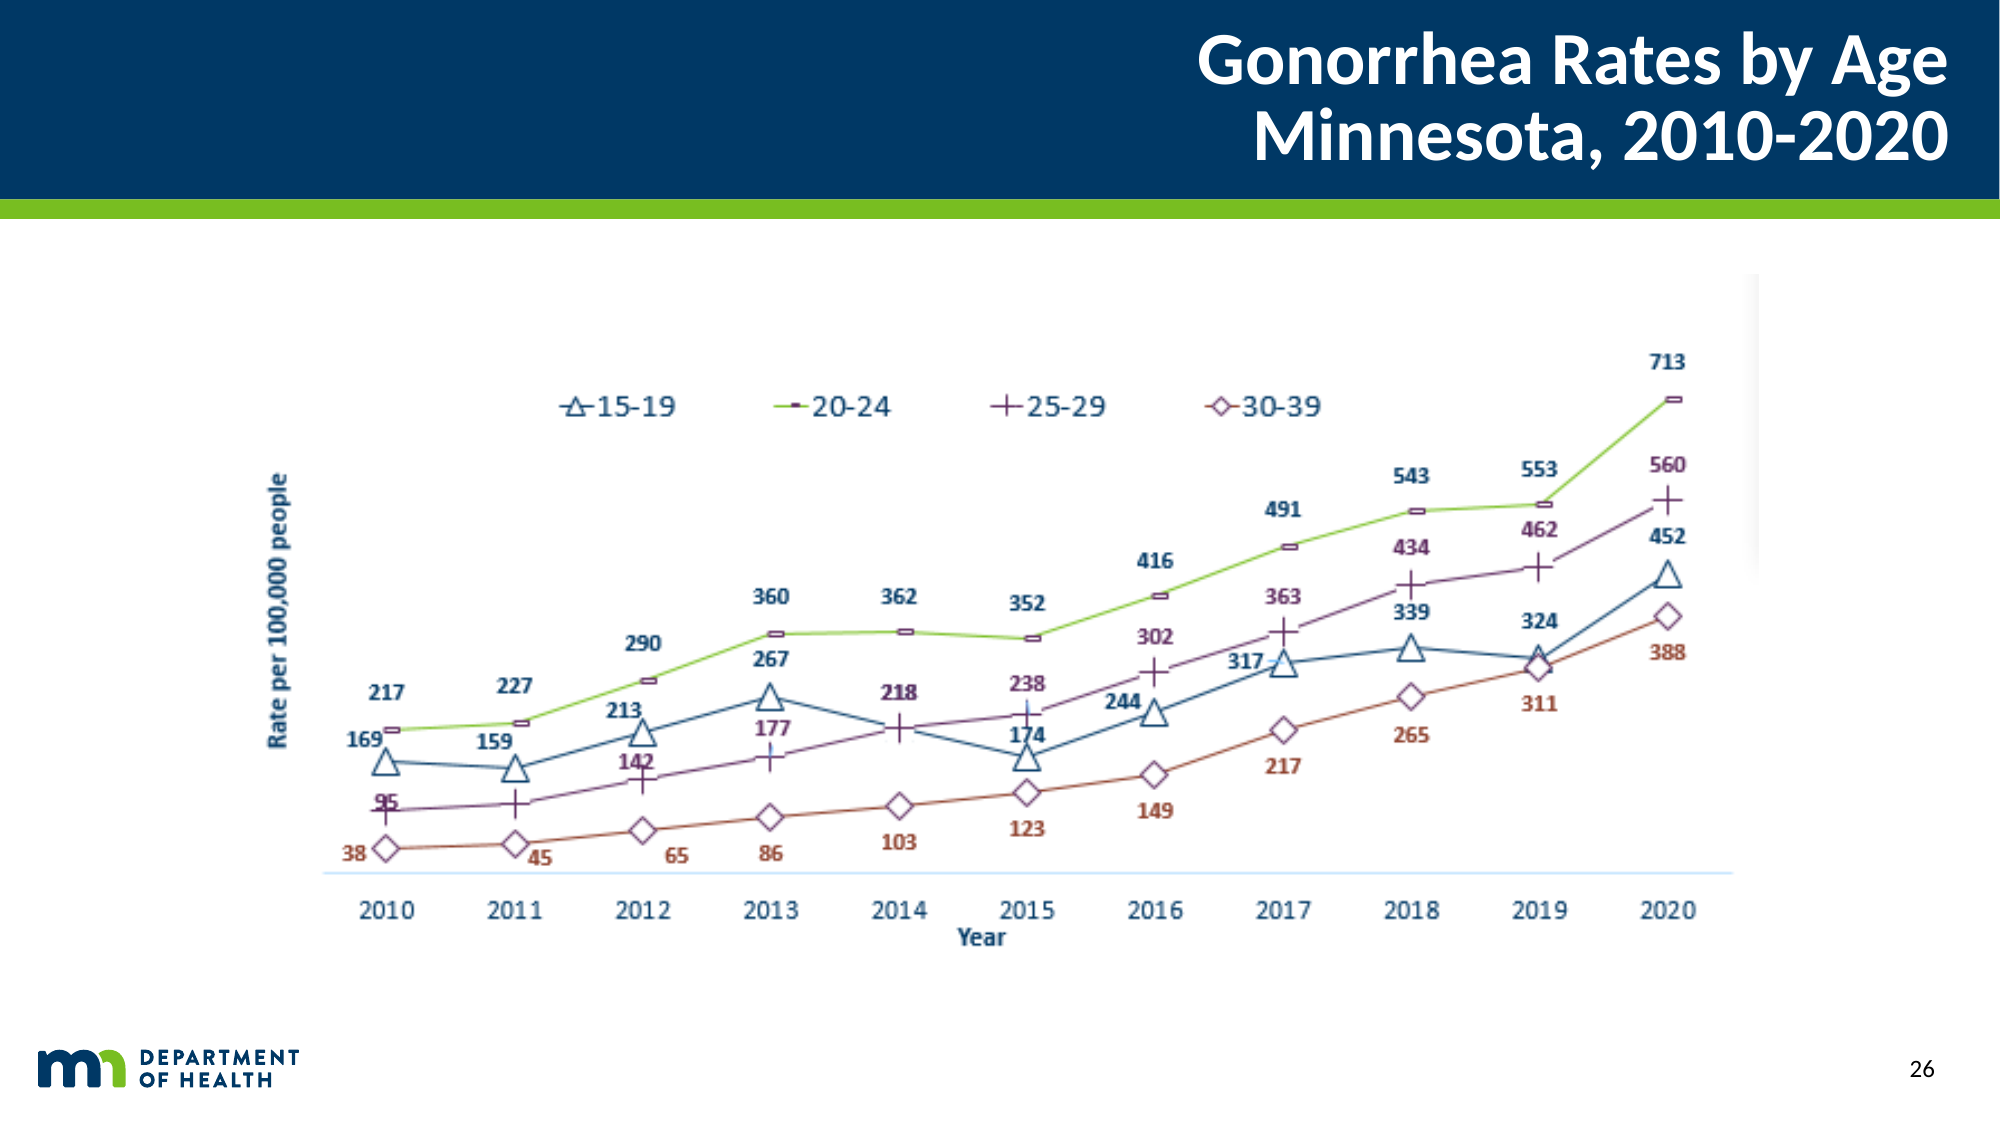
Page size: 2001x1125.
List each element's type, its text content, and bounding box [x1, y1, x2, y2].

picture [229, 273, 1760, 963]
title Gonorrhea Rates by Age Minnesota, 2010-2020 [0, 0, 1950, 200]
slide_number 26 [1710, 1037, 1951, 1098]
